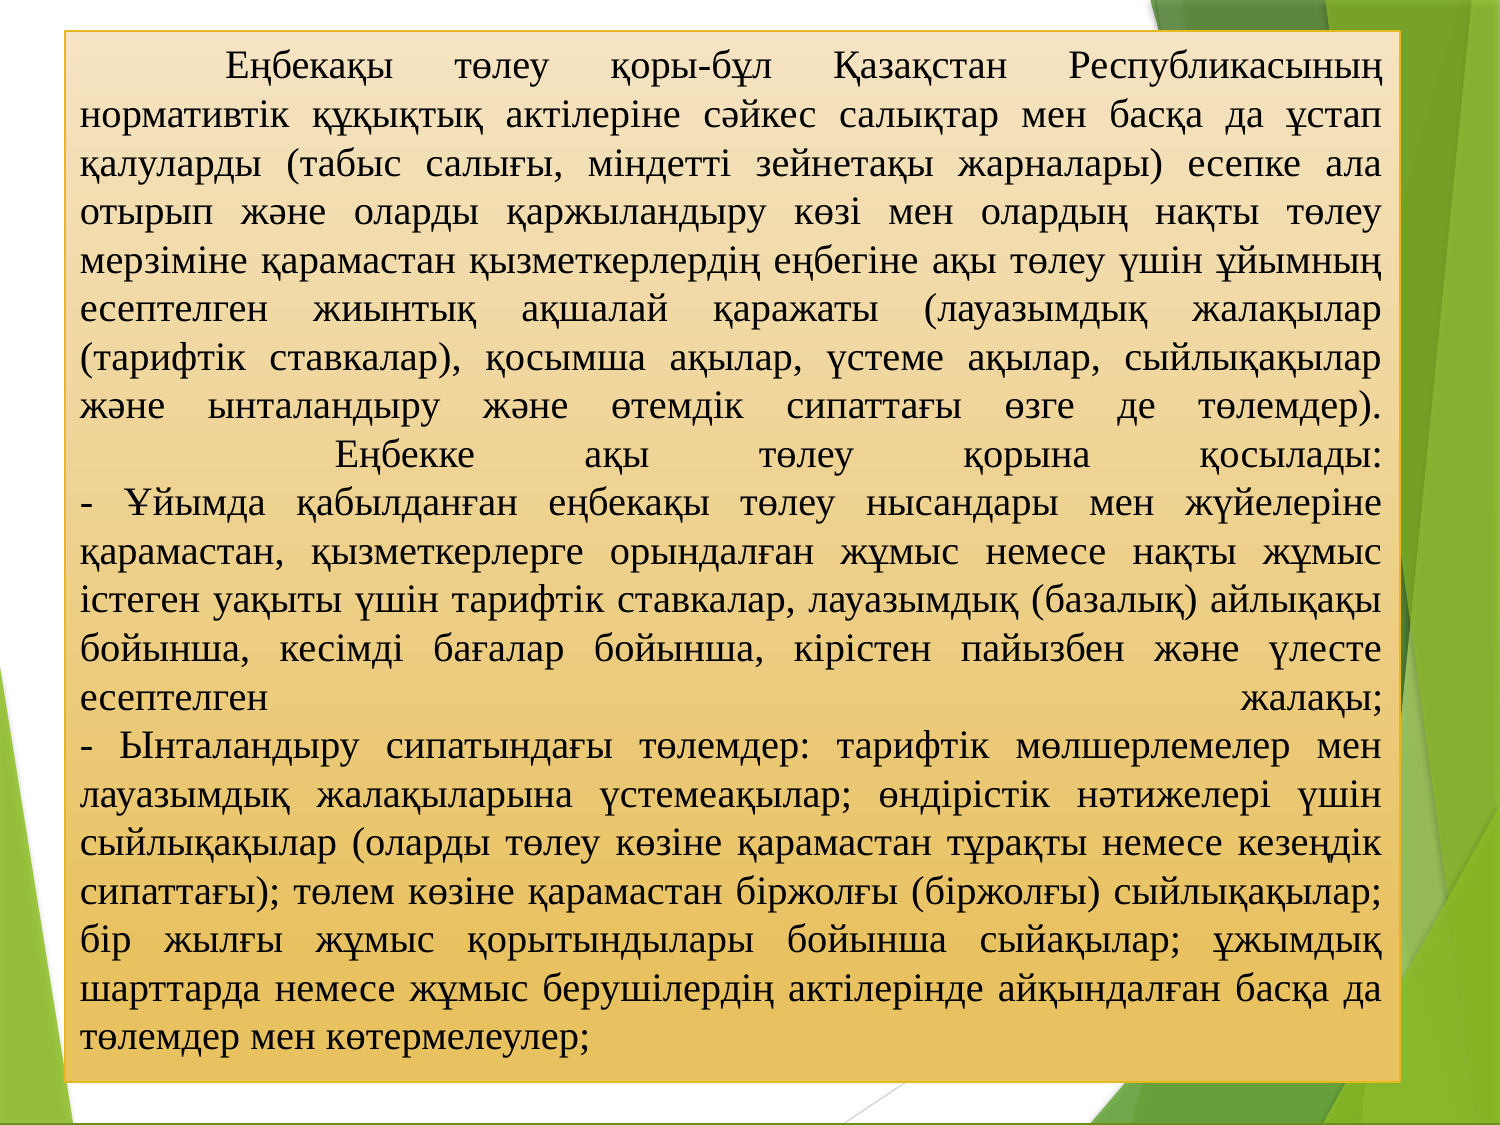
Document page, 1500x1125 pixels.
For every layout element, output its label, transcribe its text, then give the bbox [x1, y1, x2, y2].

title Еңбекақы төлеу қоры-бұл Қазақстан Республикасының нормативтік құқықтық актілеріне сәйкес салықтар мен басқа да ұстап қалуларды (табыс салығы, міндетті зейнетақы жарналары) есепке ала отырып және оларды қаржыландыру көзі мен олардың нақты төлеу мерзіміне қарамастан қызметкерлердің еңбегіне ақы төлеу үшін ұйымның есептелген жиынтық ақшалай қаражаты (лауазымдық жалақылар (тарифтік ставкалар), қосымша ақылар, үстеме ақылар, сыйлықақылар және ынталандыру және өтемдік сипаттағы өзге де төлемдер). Еңбекке ақы төлеу қорына қосылады: - Ұйымда қабылданған еңбекақы төлеу нысандары мен жүйелеріне қарамастан, қызметкерлерге орындалған жұмыс немесе нақты жұмыс істеген уақыты үшін тарифтік ставкалар, лауазымдық (базалық) айлықақы бойынша, кесімді бағалар бойынша, кірістен пайызбен және үлесте есептелген жалақы; - Ынталандыру сипатындағы төлемдер: тарифтік мөлшерлемелер мен лауазымдық жалақыларына үстемеақылар; өндірістік нәтижелері үшін сыйлықақылар (оларды төлеу көзіне қарамастан тұрақты немесе кезеңдік сипаттағы); төлем көзіне қарамастан біржолғы (біржолғы) сыйлықақылар; бір жылғы жұмыс қорытындылары бойынша сыйақылар; ұжымдық шарттарда немесе жұмыс берушілердің актілерінде айқындалған басқа да төлемдер мен көтермелеулер; [64, 30, 1401, 151]
text_box [0, 151, 1500, 939]
title Еңбекақы төлеу қоры-бұл Қазақстан Республикасының нормативтік құқықтық актілеріне сәйкес салықтар мен басқа да ұстап қалуларды (табыс салығы, міндетті зейнетақы жарналары) есепке ала отырып және оларды қаржыландыру көзі мен олардың нақты төлеу мерзіміне қарамастан қызметкерлердің еңбегіне ақы төлеу үшін ұйымның есептелген жиынтық ақшалай қаражаты (лауазымдық жалақылар (тарифтік ставкалар), қосымша ақылар, үстеме ақылар, сыйлықақылар және ынталандыру және өтемдік сипаттағы өзге де төлемдер). Еңбекке ақы төлеу қорына қосылады: - Ұйымда қабылданған еңбекақы төлеу нысандары мен жүйелеріне қарамастан, қызметкерлерге орындалған жұмыс немесе нақты жұмыс істеген уақыты үшін тарифтік ставкалар, лауазымдық (базалық) айлықақы бойынша, кесімді бағалар бойынша, кірістен пайызбен және үлесте есептелген жалақы; - Ынталандыру сипатындағы төлемдер: тарифтік мөлшерлемелер мен лауазымдық жалақыларына үстемеақылар; өндірістік нәтижелері үшін сыйлықақылар (оларды төлеу көзіне қарамастан тұрақты немесе кезеңдік сипаттағы); төлем көзіне қарамастан біржолғы (біржолғы) сыйлықақылар; бір жылғы жұмыс қорытындылары бойынша сыйақылар; ұжымдық шарттарда немесе жұмыс берушілердің актілерінде айқындалған басқа да төлемдер мен көтермелеулер; [64, 939, 1401, 1083]
